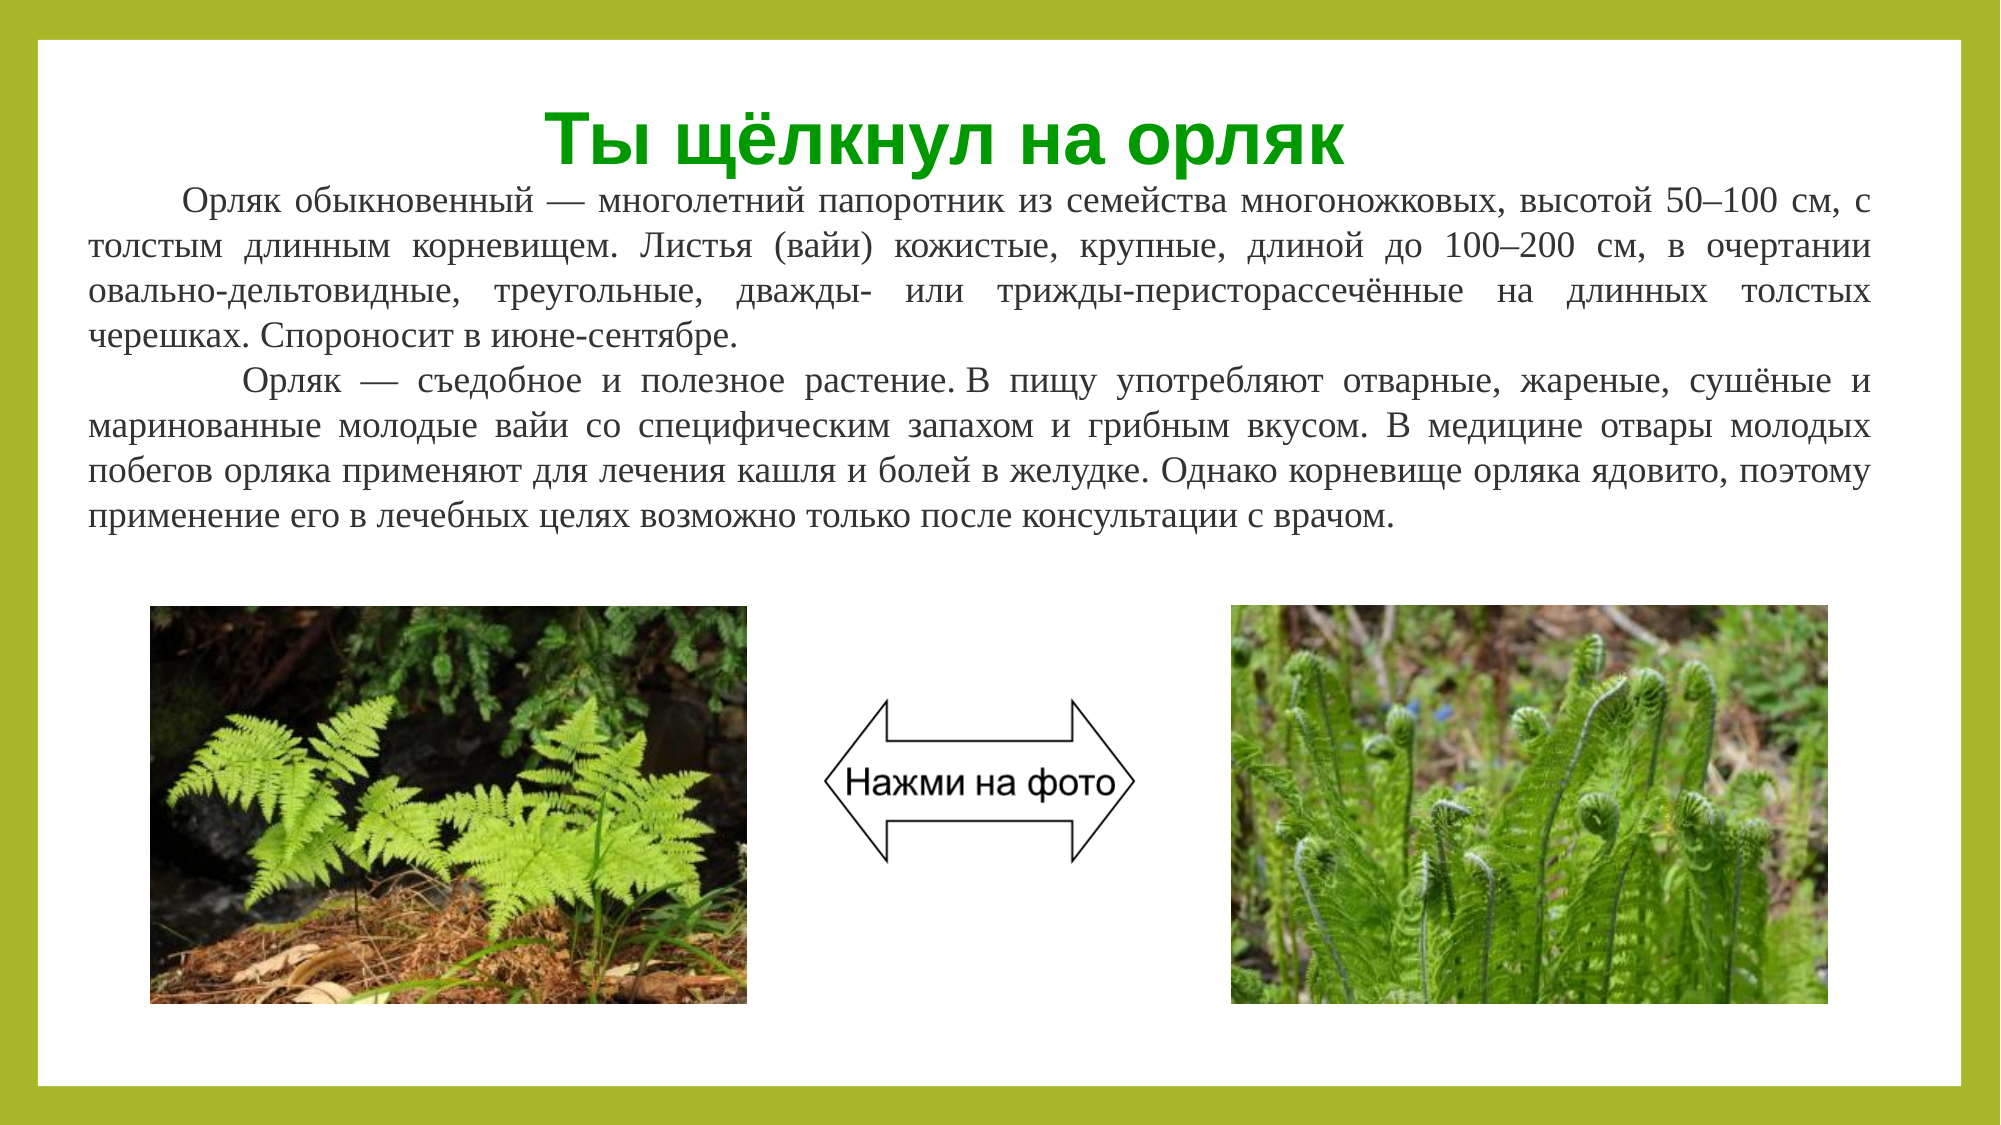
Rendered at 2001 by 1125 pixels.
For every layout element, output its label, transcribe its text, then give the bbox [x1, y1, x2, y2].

text_box Ты щёлкнул на орляк [529, 82, 1360, 167]
picture [149, 606, 747, 1005]
text_box Орляк обыкновенный — многолетний папоротник из семейства многоножковых, высотой 50–100 см, с толстым длинным корневищем. Листья (вайи) кожистые, крупные, длиной до 100–200 см, в очертании овально-дельтовидные, треугольные, дважды- или трижды-перисторассечённые на длинных толстых черешках. Спороносит в июне-сентябре. Орляк — съедобное и полезное растение. В пищу употребляют отварные, жареные, сушёные и маринованные молодые вайи со специфическим запахом и грибным вкусом. В медицине отвары молодых побегов орляка применяют для лечения кашля и болей в желудке. Однако корневище орляка ядовито, поэтому применение его в лечебных целях возможно только после консультации с врачом. [73, 167, 1888, 543]
picture [1230, 605, 1828, 1005]
picture [821, 698, 1140, 864]
